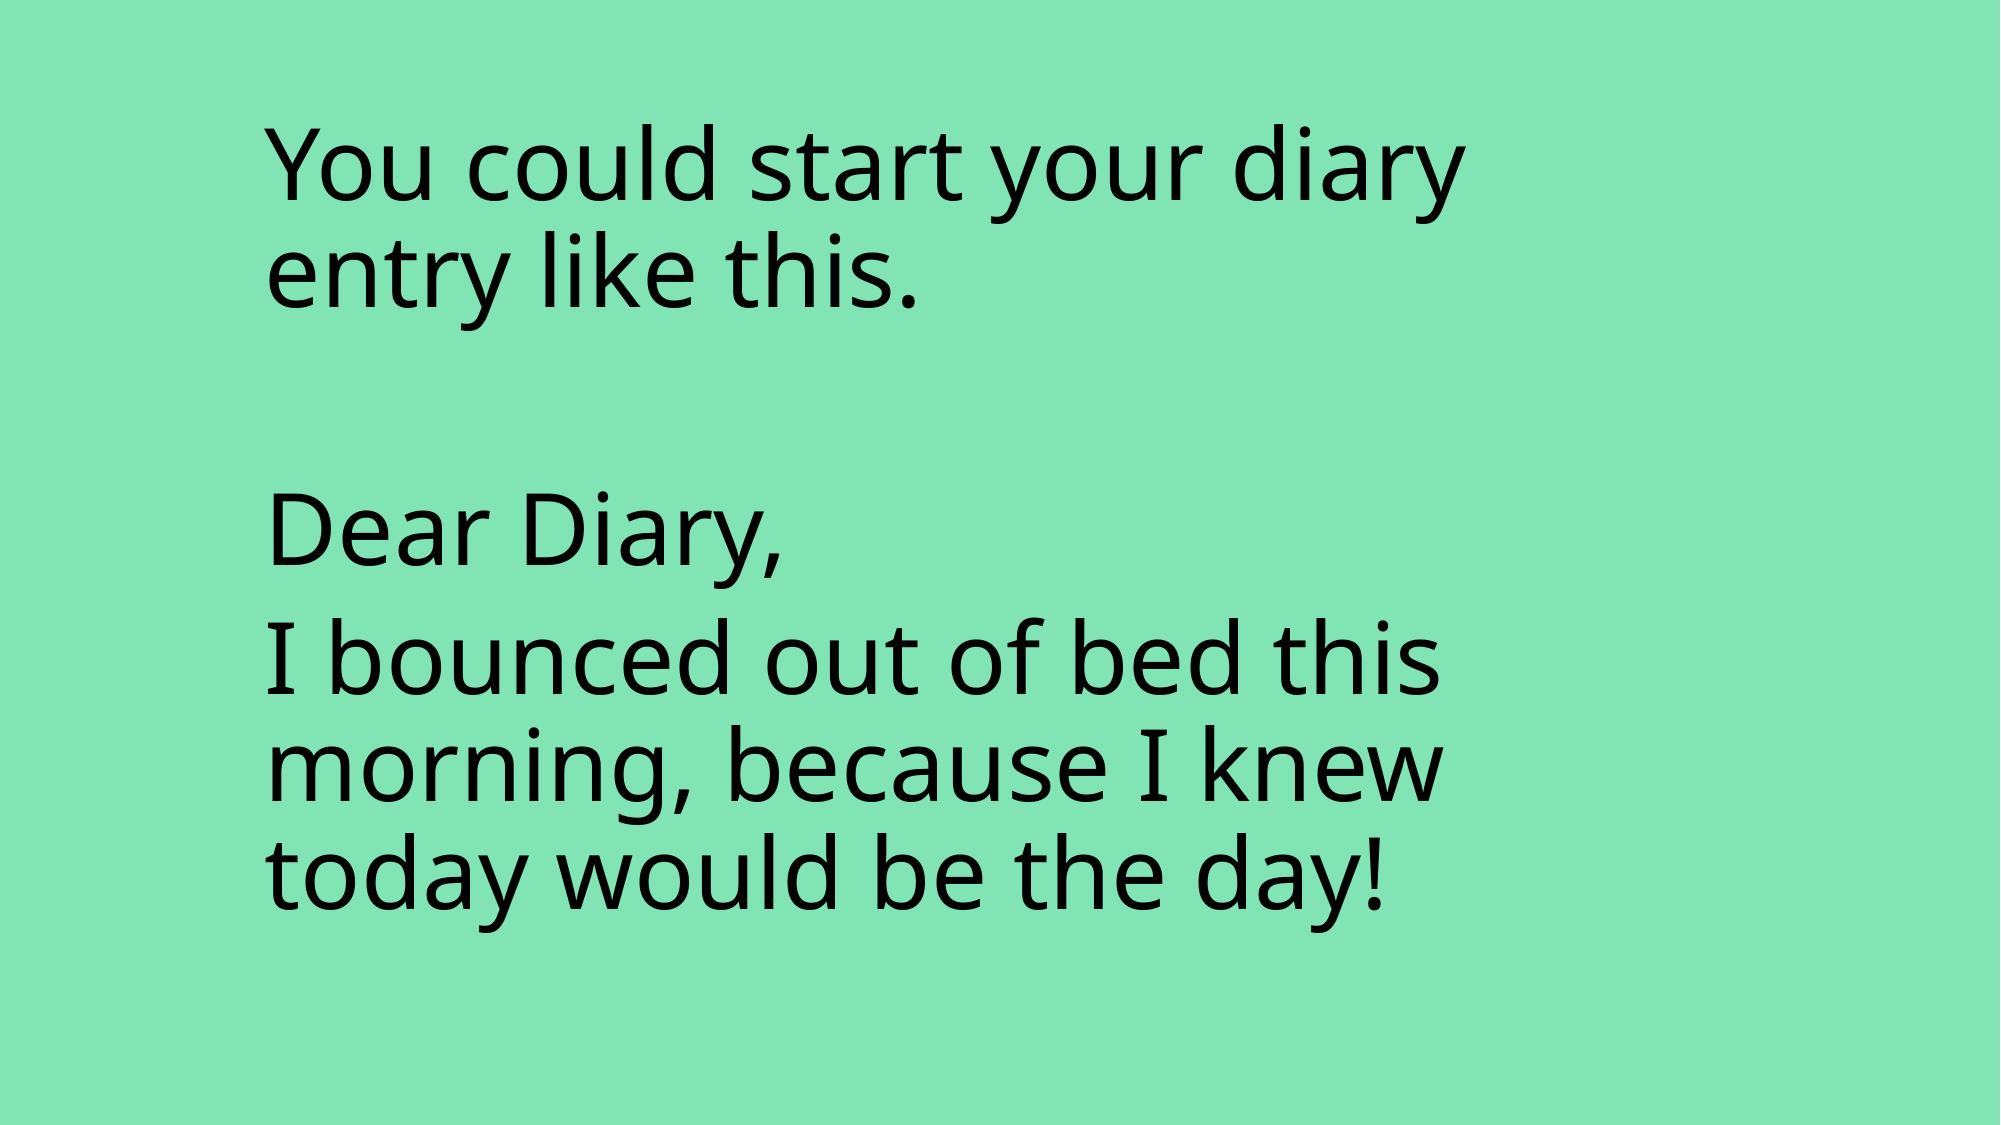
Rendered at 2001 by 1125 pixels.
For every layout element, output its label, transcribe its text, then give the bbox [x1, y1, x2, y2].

subtitle You could start your diary entry like this. Dear Diary, I bounced out of bed this morning, because I knew today would be the day! [249, 106, 1750, 997]
